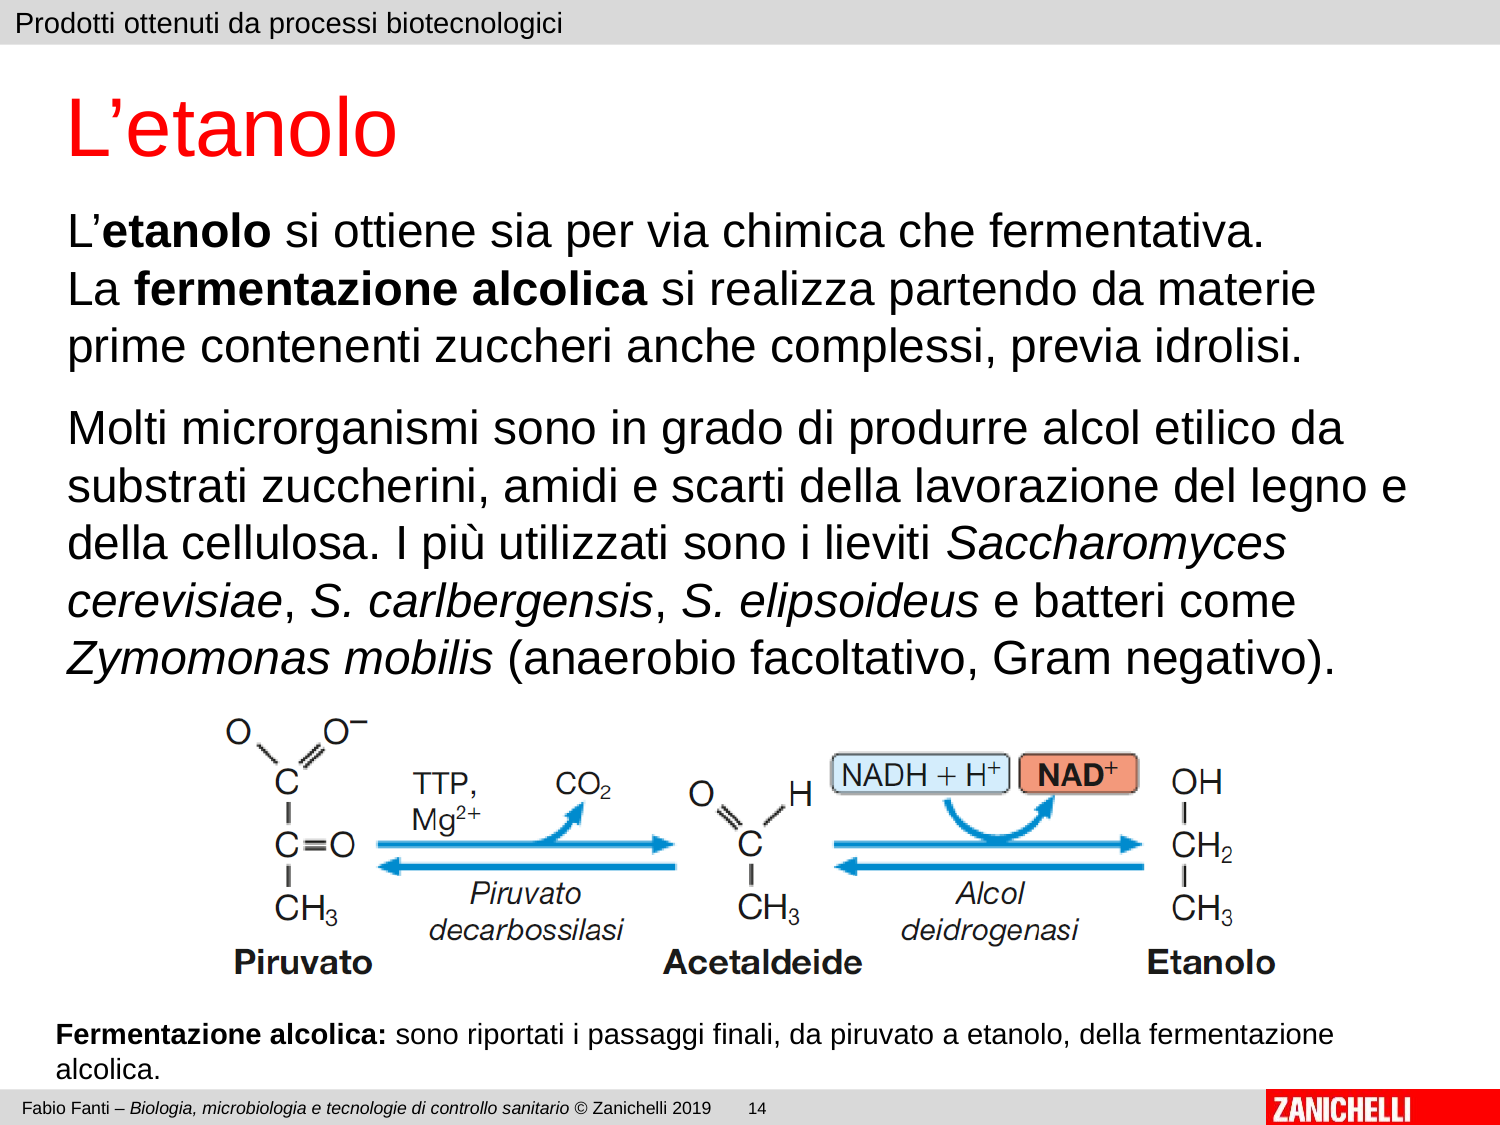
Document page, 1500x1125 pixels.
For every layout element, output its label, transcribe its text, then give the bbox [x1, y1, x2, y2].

text_box L’etanolo [52, 66, 1447, 192]
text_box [0, 1089, 1500, 1125]
text_box Fermentazione alcolica: sono riportati i passaggi finali, da piruvato a etanolo, della fermentazione alcolica. [40, 1007, 1459, 1089]
text_box Prodotti ottenuti da processi biotecnologici [0, 0, 1500, 45]
text_box L’etanolo si ottiene sia per via chimica che fermentativa. La fermentazione alcolica si realizza partendo da materie prime contenenti zuccheri anche complessi, previa idrolisi. Molti microrganismi sono in grado di produrre alcol etilico da substrati zuccherini, amidi e scarti della lavorazione del legno e della cellulosa. I più utilizzati sono i lieviti Saccharomyces cerevisiae, S. carlbergensis, S. elipsoideus e batteri come Zymomonas mobilis (anaerobio facoltativo, Gram negativo). [52, 192, 1447, 692]
picture [214, 699, 1285, 993]
